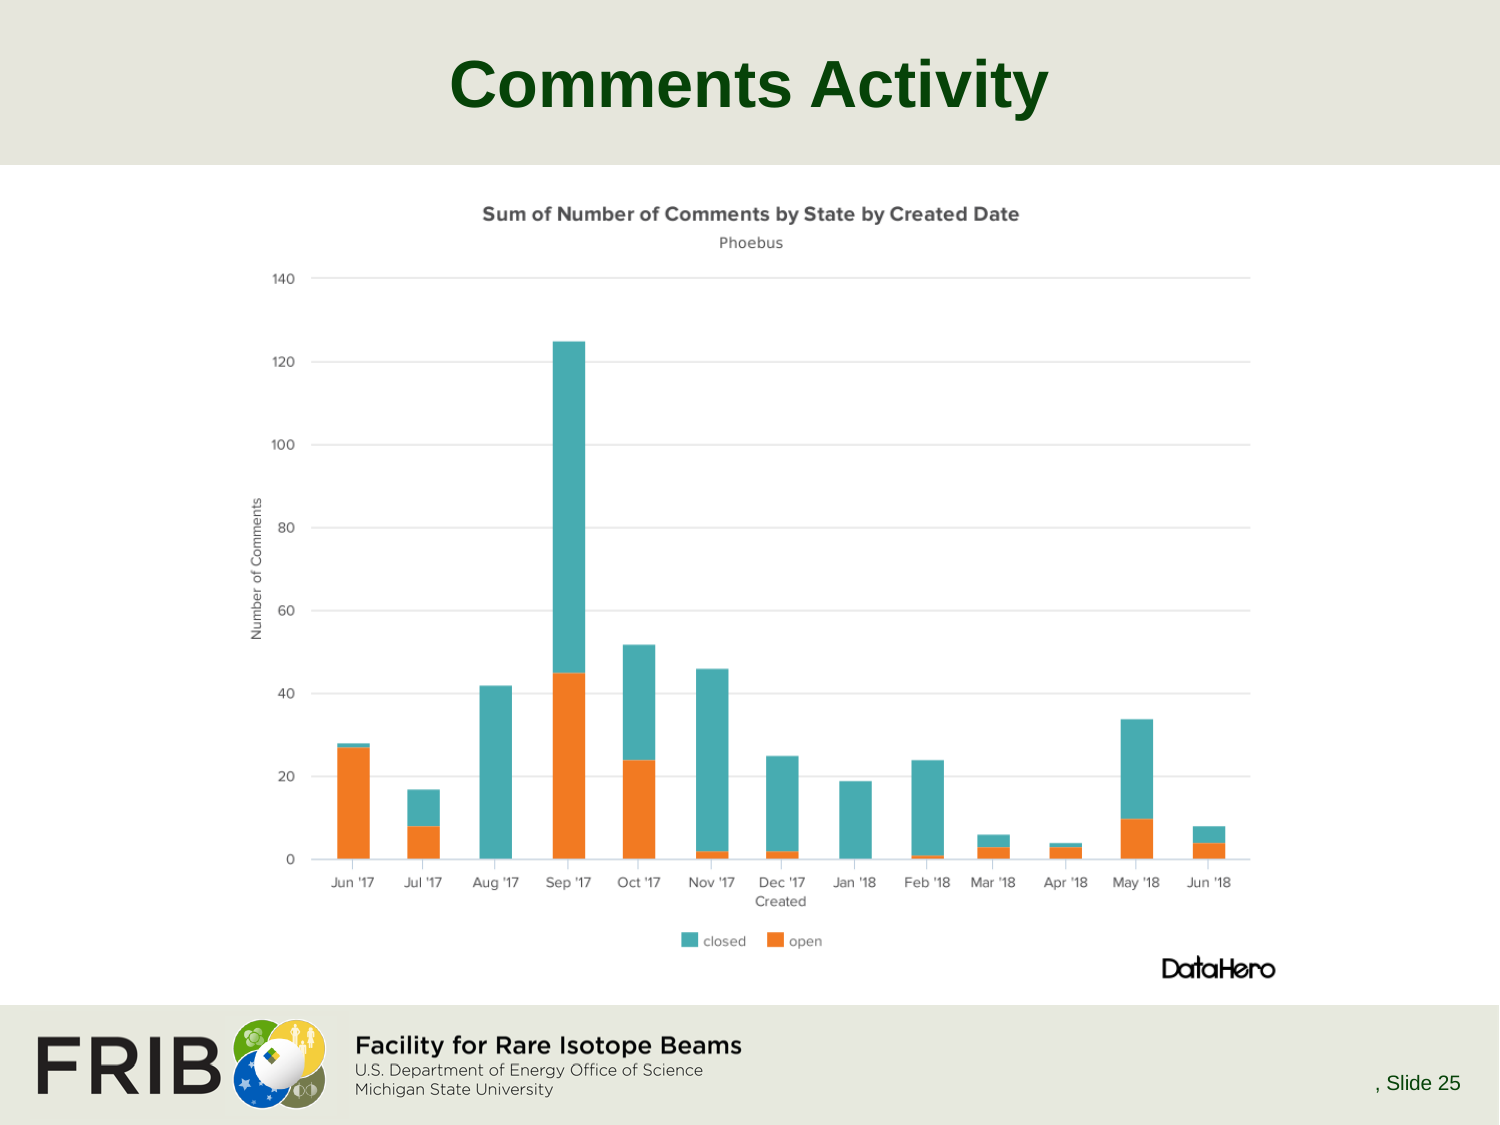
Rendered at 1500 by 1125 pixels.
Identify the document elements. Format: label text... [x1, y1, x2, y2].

footer E. Berryman, June 2018 EPICS Collaboration Meeting [679, 1042, 1374, 1103]
slide_number , Slide 25 [1374, 1042, 1500, 1103]
picture [216, 184, 1287, 991]
picture [0, 1005, 1499, 1125]
title Comments Activity [11, 46, 1489, 128]
picture [0, 0, 1500, 165]
